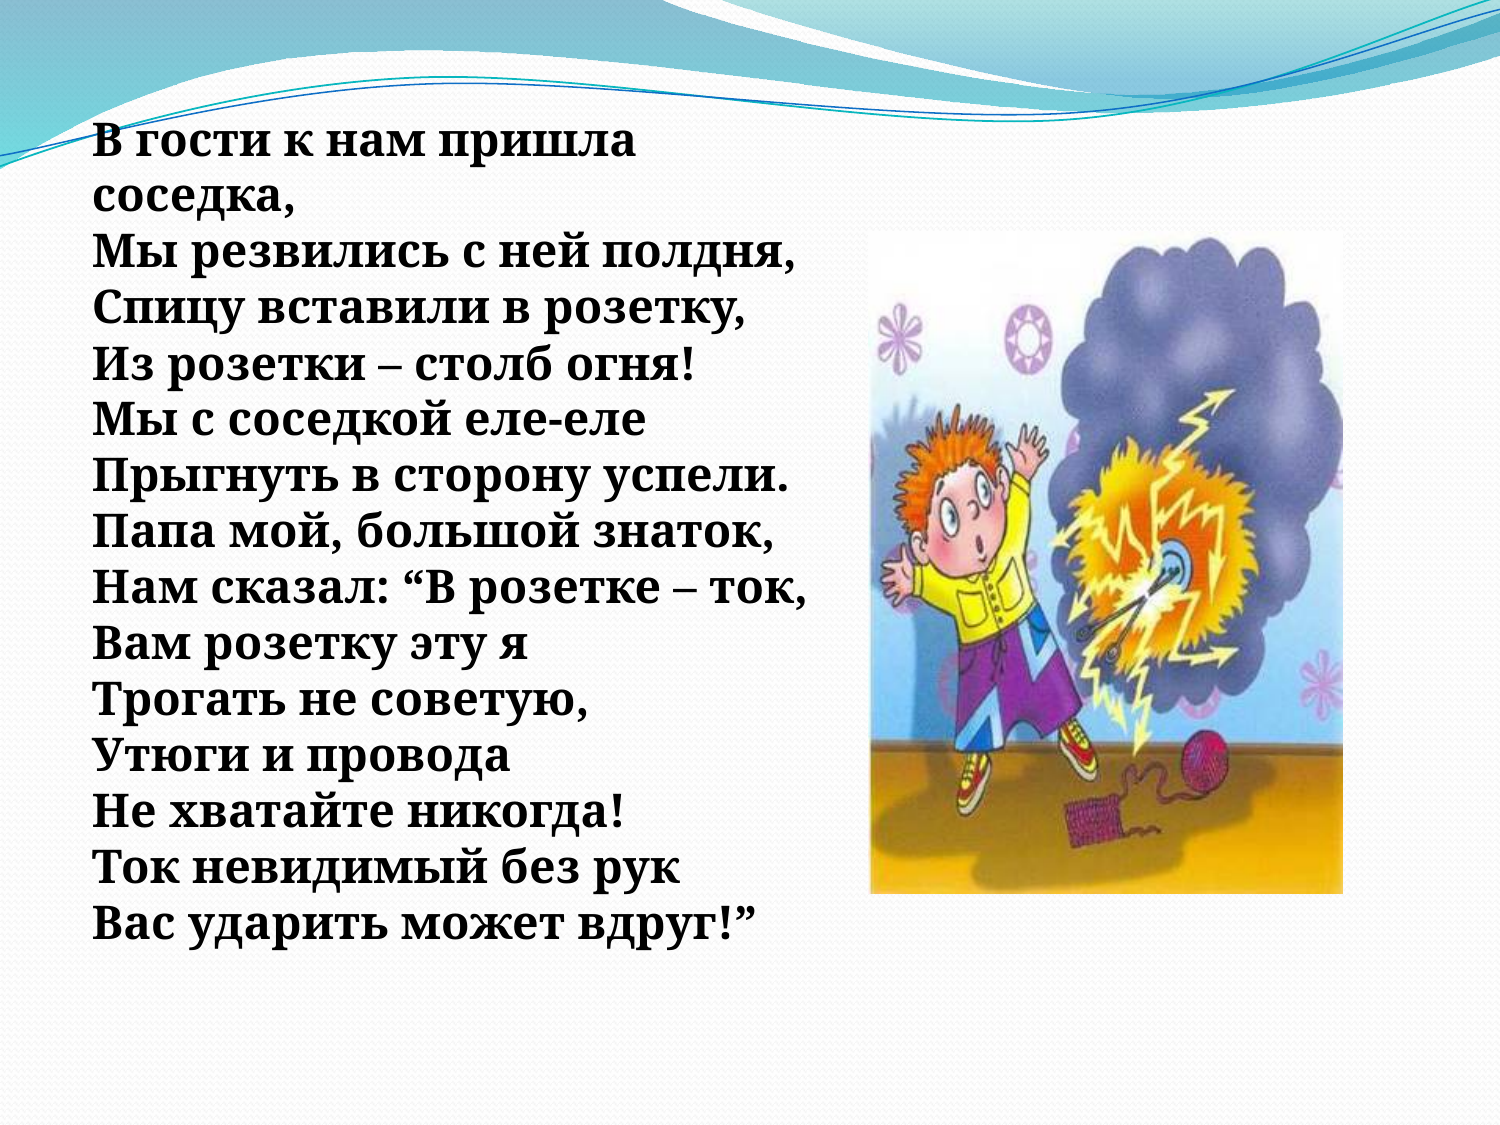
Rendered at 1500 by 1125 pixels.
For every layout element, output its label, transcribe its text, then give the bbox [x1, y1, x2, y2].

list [867, 231, 1344, 894]
list В гости к нам пришла соседка, Мы резвились с ней полдня, Спицу вставили в розетку, Из розетки – столб огня! Мы с соседкой еле-еле Прыгнуть в сторону успели. Папа мой, большой знаток, Нам сказал: “В розетке – ток, Вам розетку эту я Трогать не советую, Утюги и провода Не хватайте никогда! Ток невидимый без рук Вас ударить может вдруг!” [76, 101, 834, 973]
